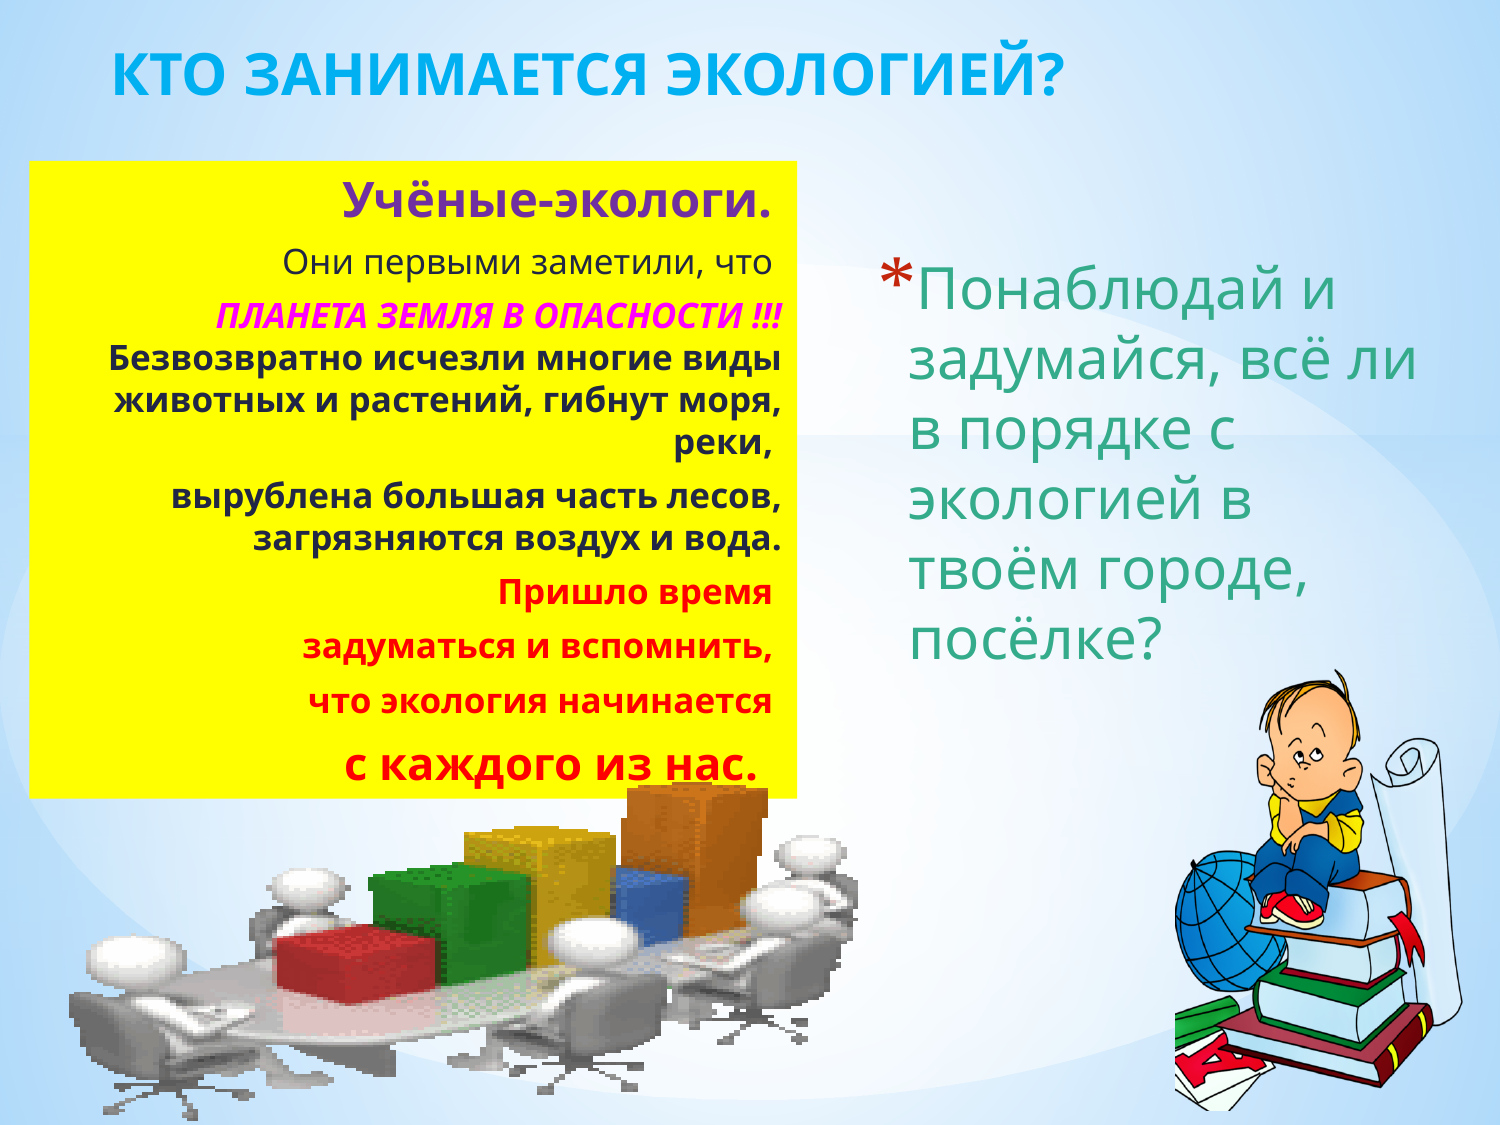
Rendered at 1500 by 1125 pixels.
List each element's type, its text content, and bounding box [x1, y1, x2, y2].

list Учёные-экологи. Они первыми заметили, что ПЛАНЕТА ЗЕМЛЯ В ОПАСНОСТИ !!! Безвозвратно исчезли многие виды животных и растений, гибнут моря, реки, вырублена большая часть лесов, загрязняются воздух и вода. Пришло время задуматься и вспомнить, что экология начинается с каждого из нас. [29, 160, 798, 799]
title КТО ЗАНИМАЕТСЯ ЭКОЛОГИЕЙ? [17, 1, 1081, 115]
picture [1174, 668, 1464, 1111]
picture [41, 771, 887, 1125]
text_box Понаблюдай и задумайся, всё ли в порядке с экологией в твоём городе, посёлке? [856, 243, 1446, 823]
